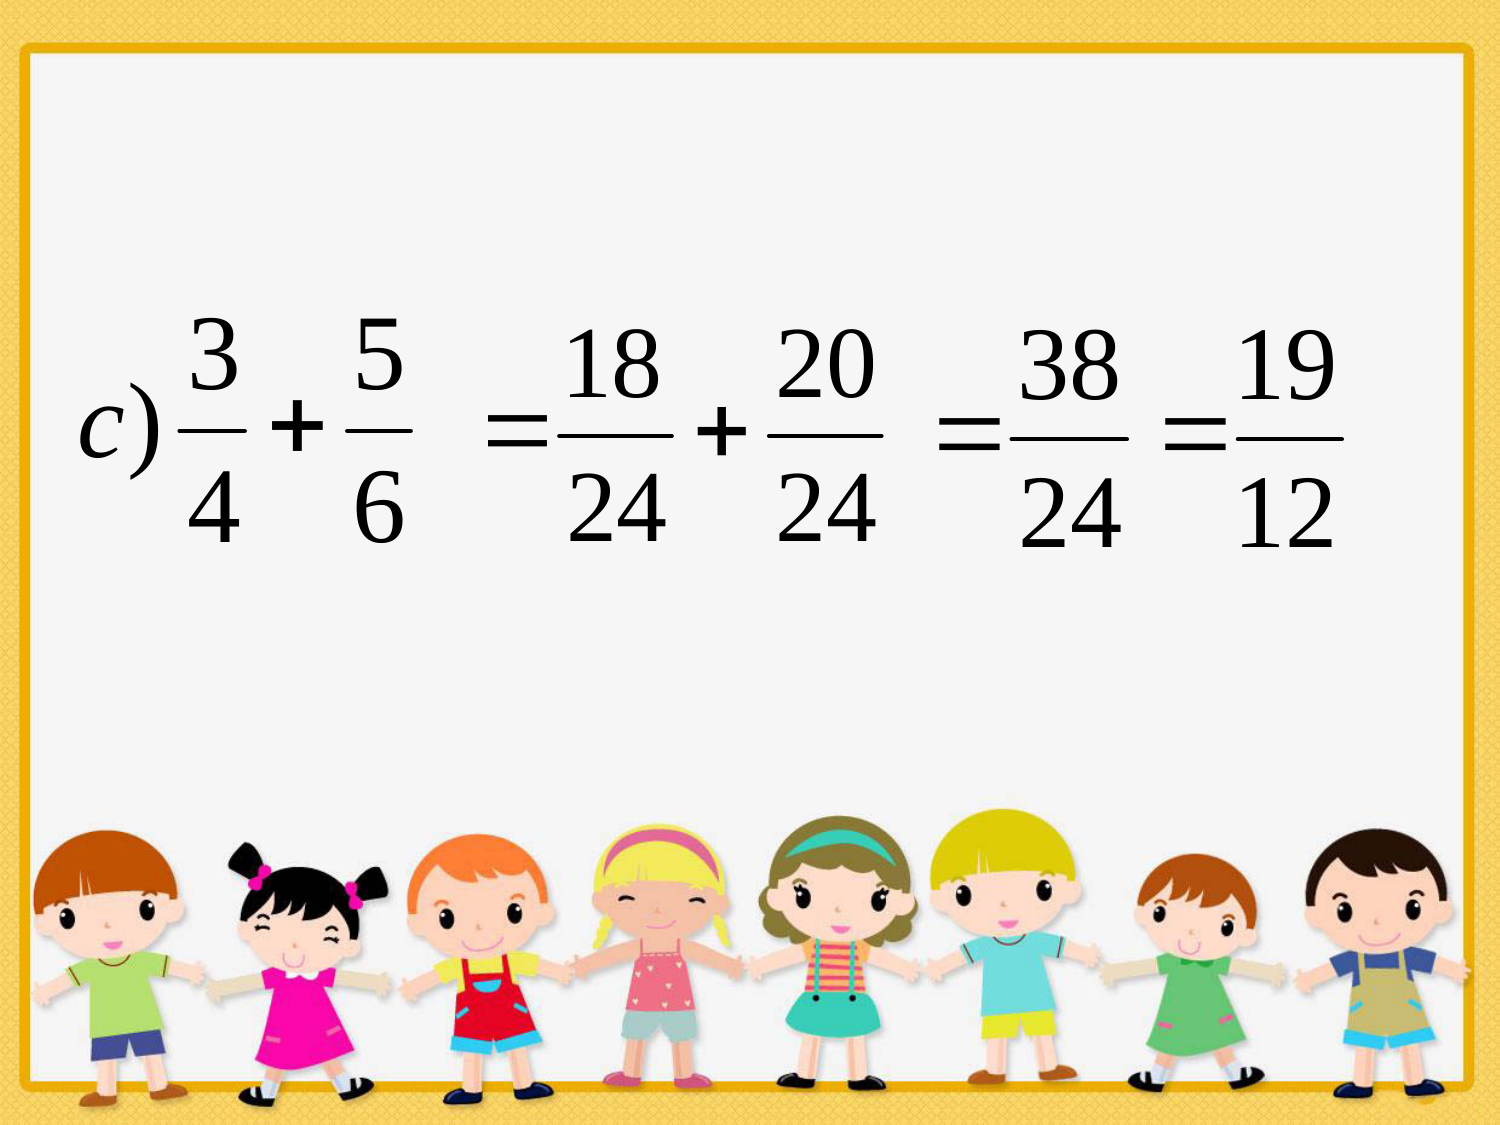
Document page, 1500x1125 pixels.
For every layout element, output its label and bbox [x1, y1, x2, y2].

picture [0, 0, 1500, 1125]
text_box [912, 299, 1366, 570]
text_box [462, 299, 905, 564]
text_box [62, 287, 431, 566]
